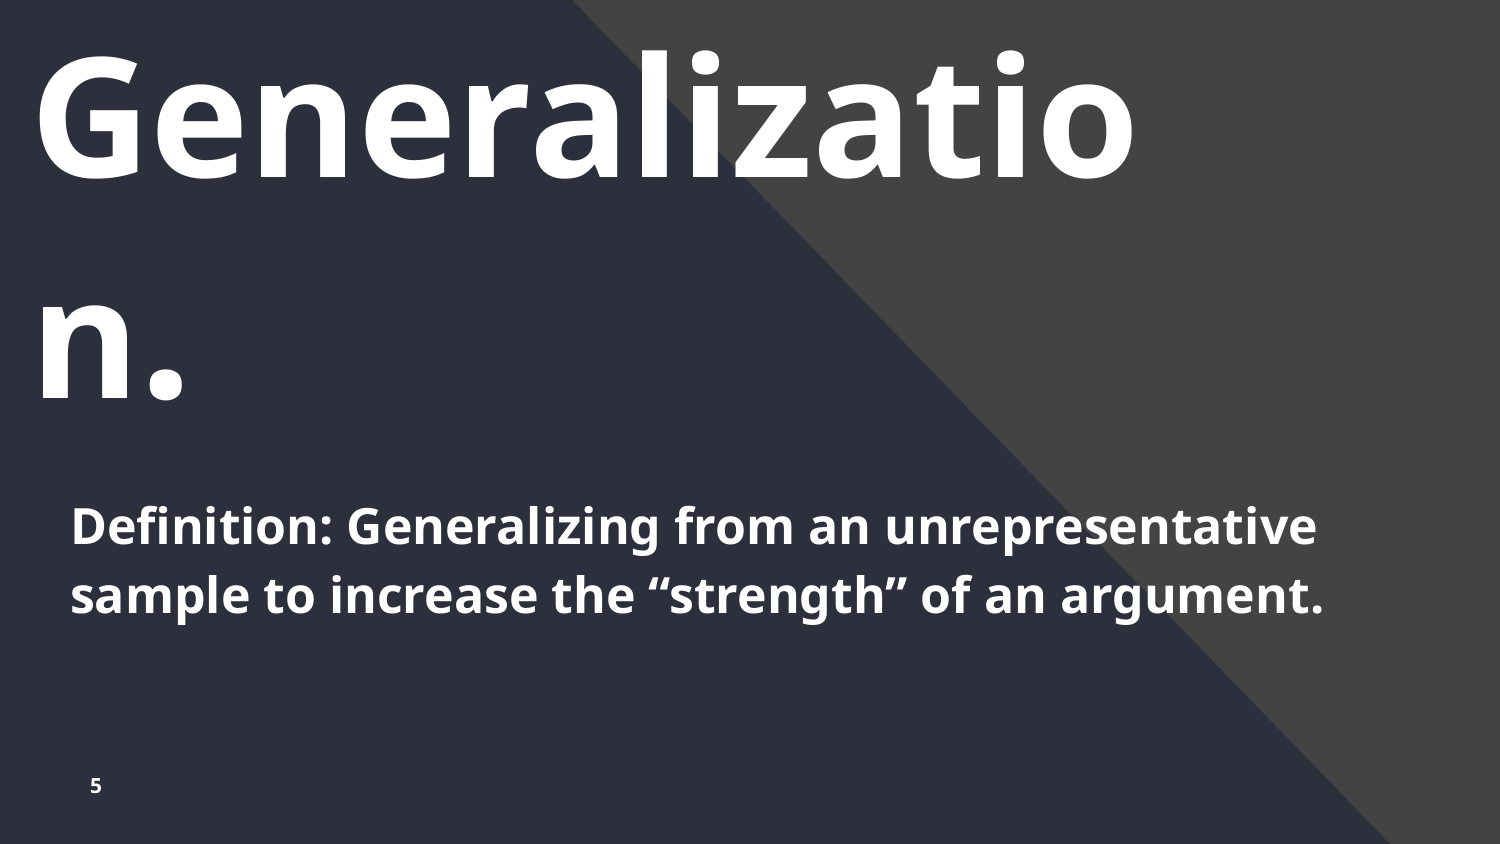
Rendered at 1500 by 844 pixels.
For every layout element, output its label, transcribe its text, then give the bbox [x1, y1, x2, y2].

title Biased Generalization. [14, 372, 1258, 451]
list Definition: Generalizing from an unrepresentative sample to increase the “strength” of an argument. [55, 470, 1445, 639]
slide_number 5 [75, 766, 165, 807]
